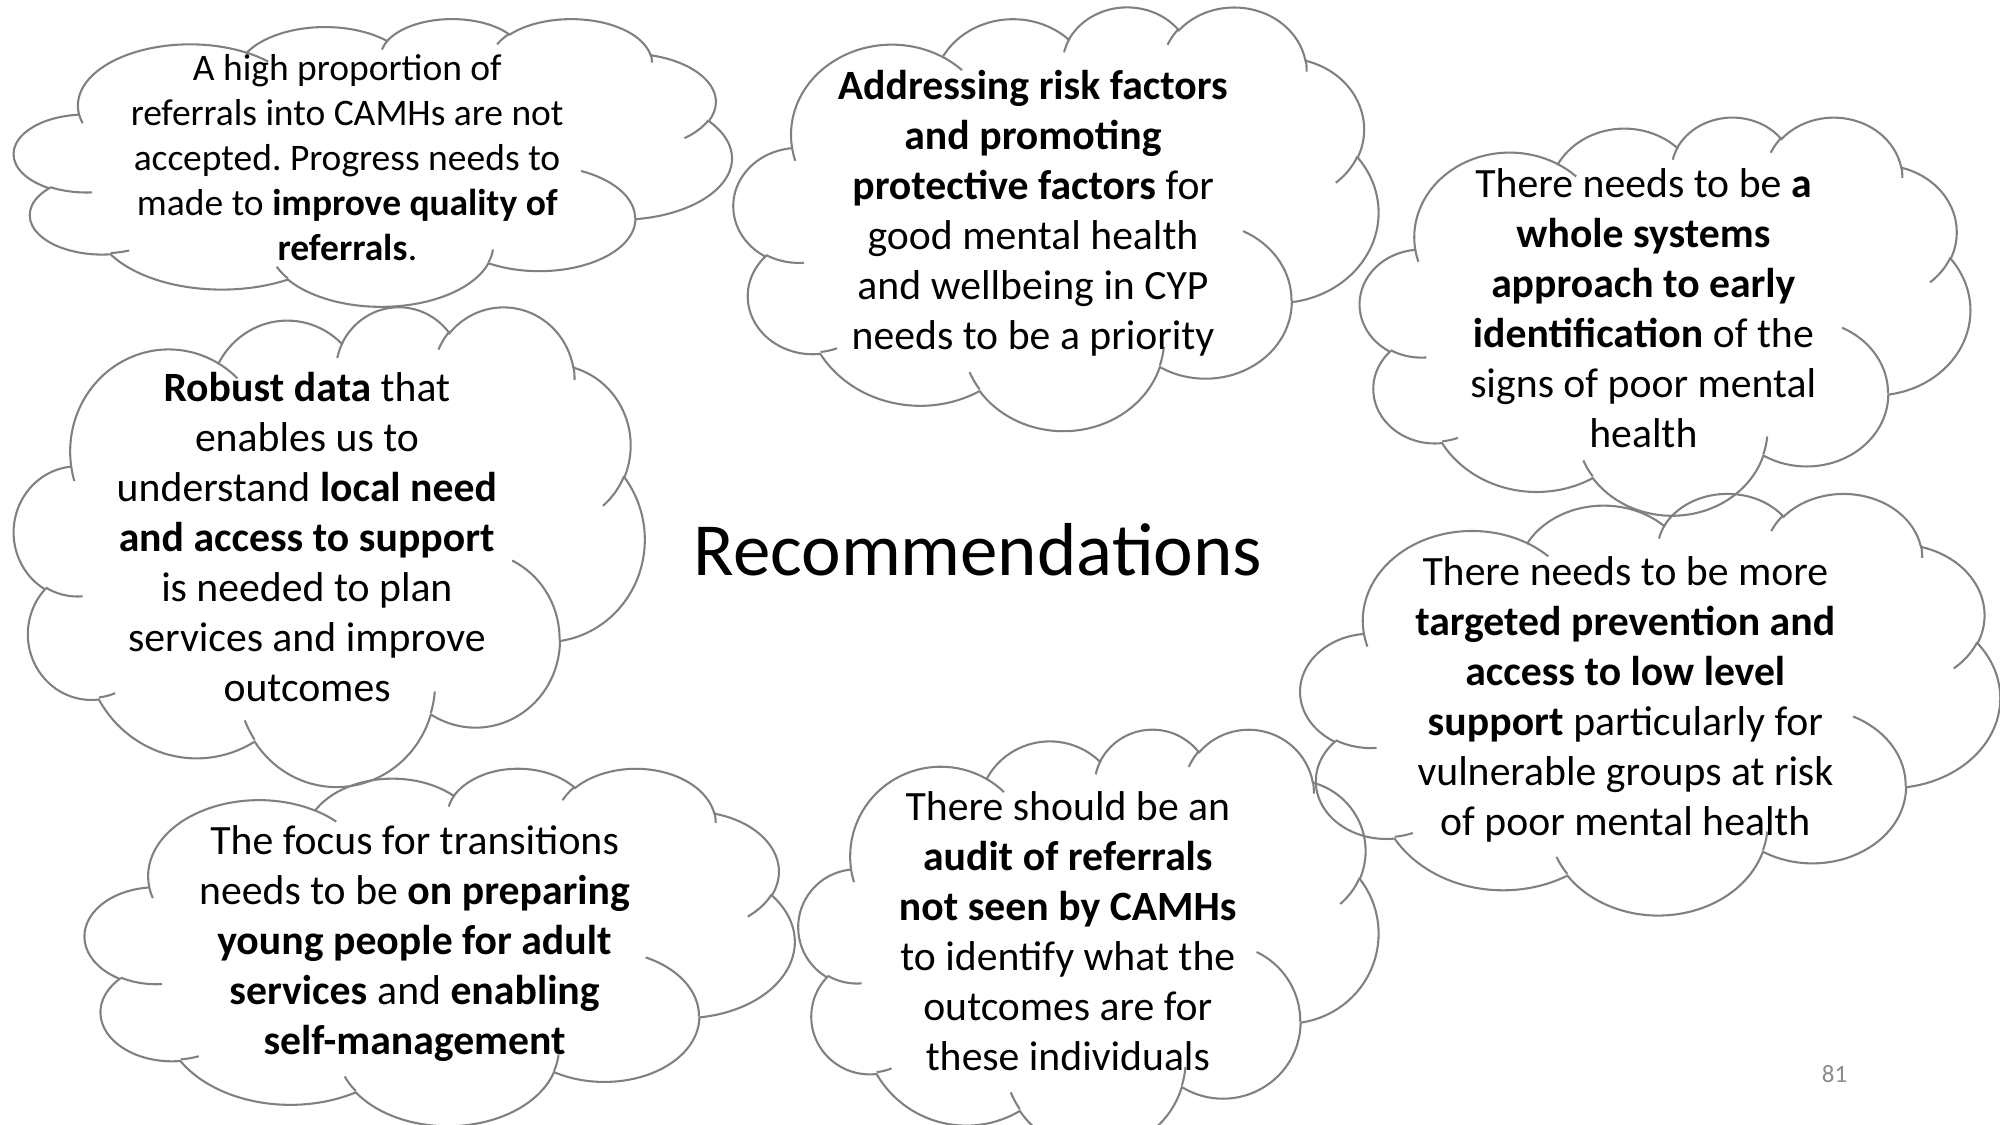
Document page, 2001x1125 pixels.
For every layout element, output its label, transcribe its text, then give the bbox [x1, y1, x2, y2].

text_box Robust data that enables us to understand local need and access to support is needed to plan services and improve outcomes [12, 306, 646, 789]
text_box The focus for transitions needs to be on preparing young people for adult services and enabling self-management [83, 767, 796, 1125]
text_box Recommendations [668, 492, 1288, 598]
text_box There needs to be a whole systems approach to early identification of the signs of poor mental health [1358, 116, 1972, 517]
slide_number 81 [1412, 1042, 1863, 1103]
text_box Addressing risk factors and promoting protective factors for good mental health and wellbeing in CYP needs to be a priority [732, 6, 1380, 433]
text_box There should be an audit of referrals not seen by CAMHs to identify what the outcomes are for these individuals [797, 728, 1380, 1125]
text_box A high proportion of referrals into CAMHs are not accepted. Progress needs to made to improve quality of referrals. [12, 18, 734, 308]
text_box There needs to be more targeted prevention and access to low level support particularly for vulnerable groups at risk of poor mental health [1299, 492, 2000, 917]
